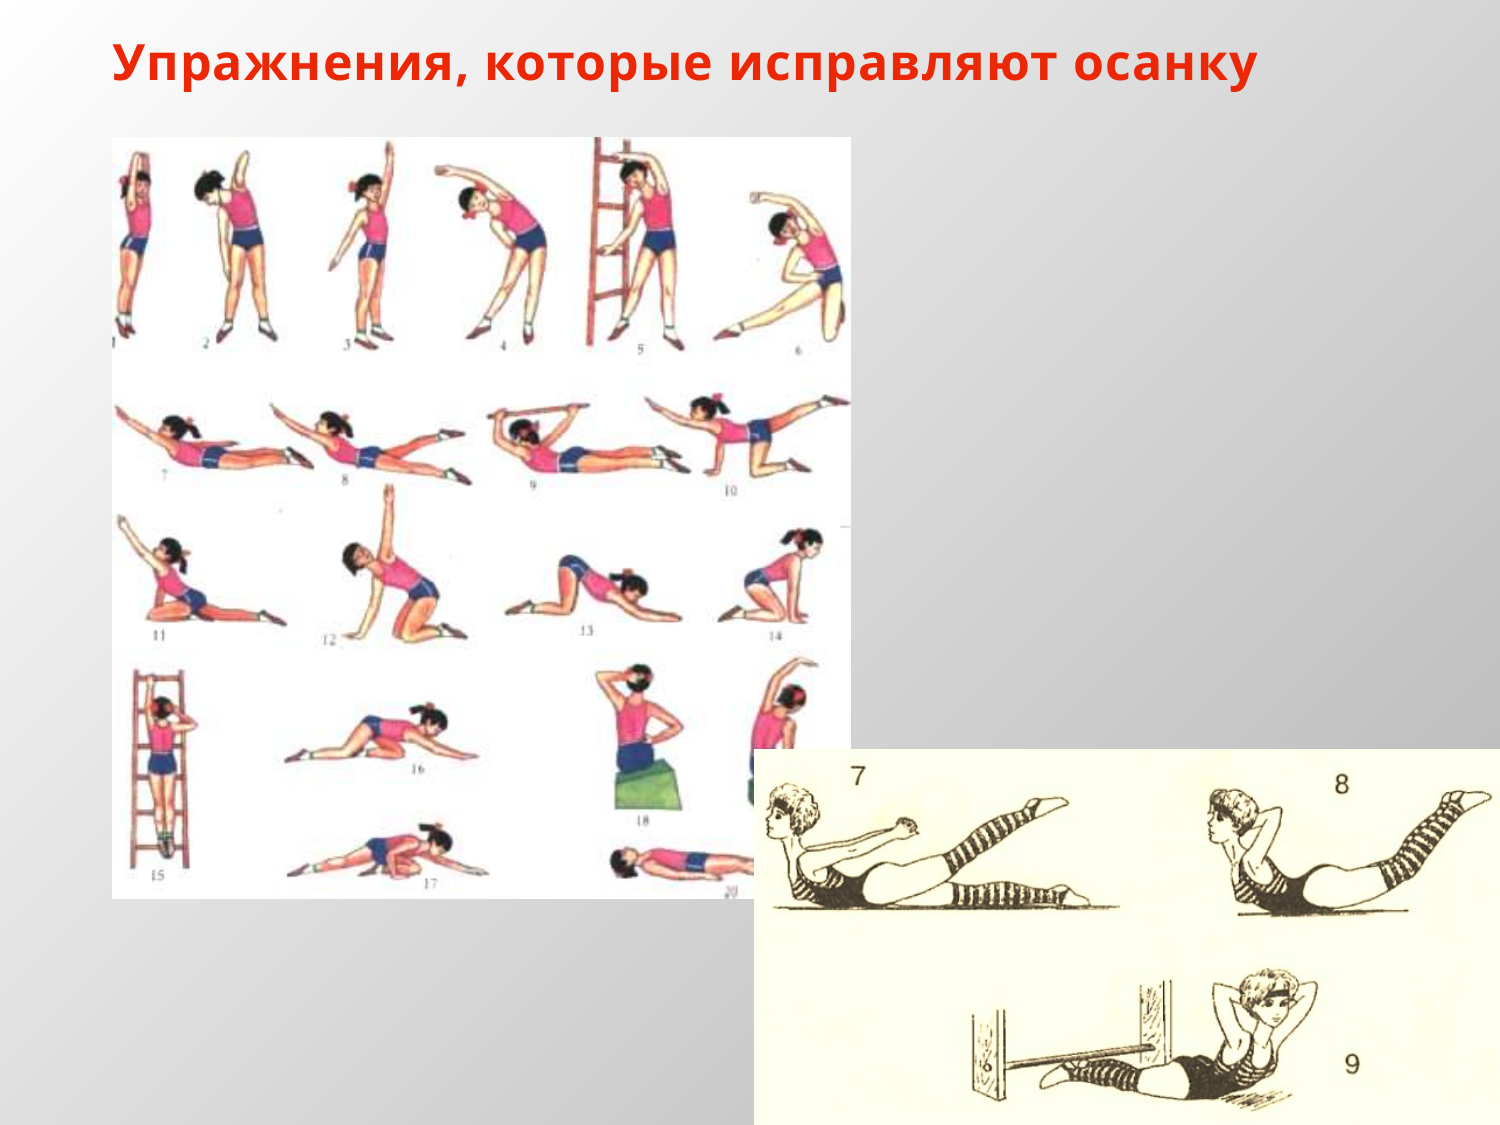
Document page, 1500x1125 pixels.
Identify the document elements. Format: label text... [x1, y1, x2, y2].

picture [111, 136, 1500, 1125]
text_box Упражнения, которые исправляют осанку [82, 23, 1290, 99]
